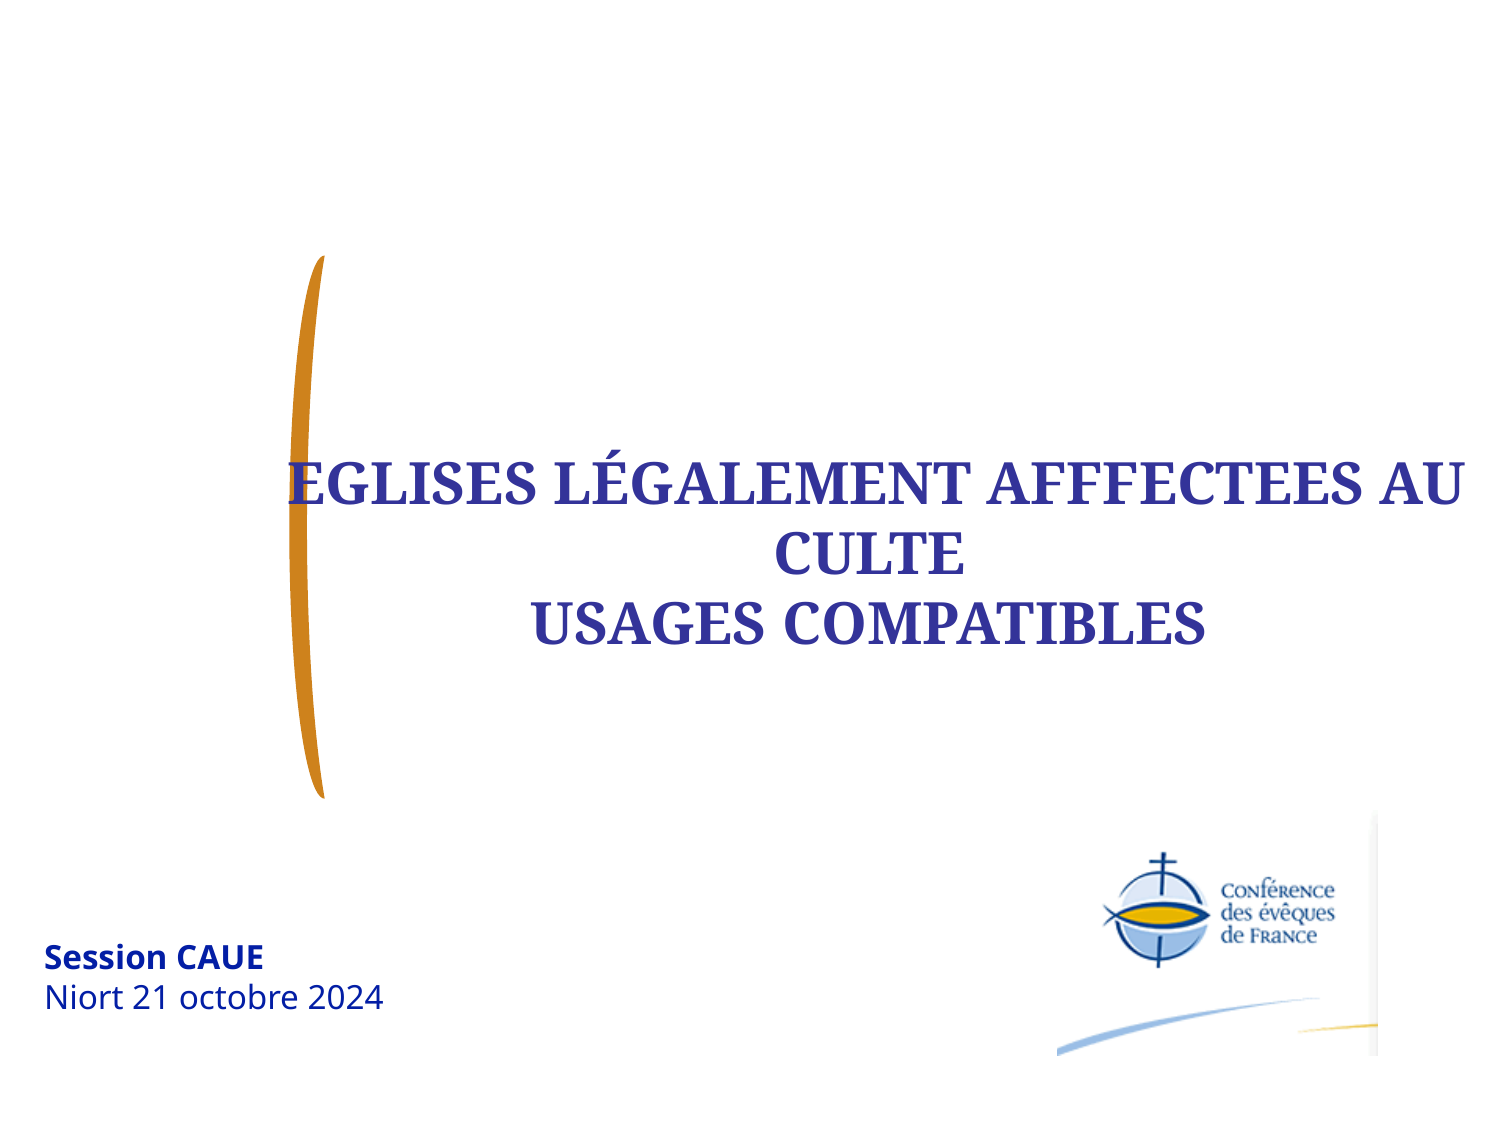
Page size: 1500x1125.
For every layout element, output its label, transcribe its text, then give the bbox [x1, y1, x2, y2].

text_box Session CAUE Niort 21 octobre 2024 [29, 928, 857, 1024]
picture [1057, 810, 1378, 1056]
title EGLISES LÉGALEMENT AFFFECTEES AU CULTE USAGES COMPATIBLES [253, 160, 1500, 752]
